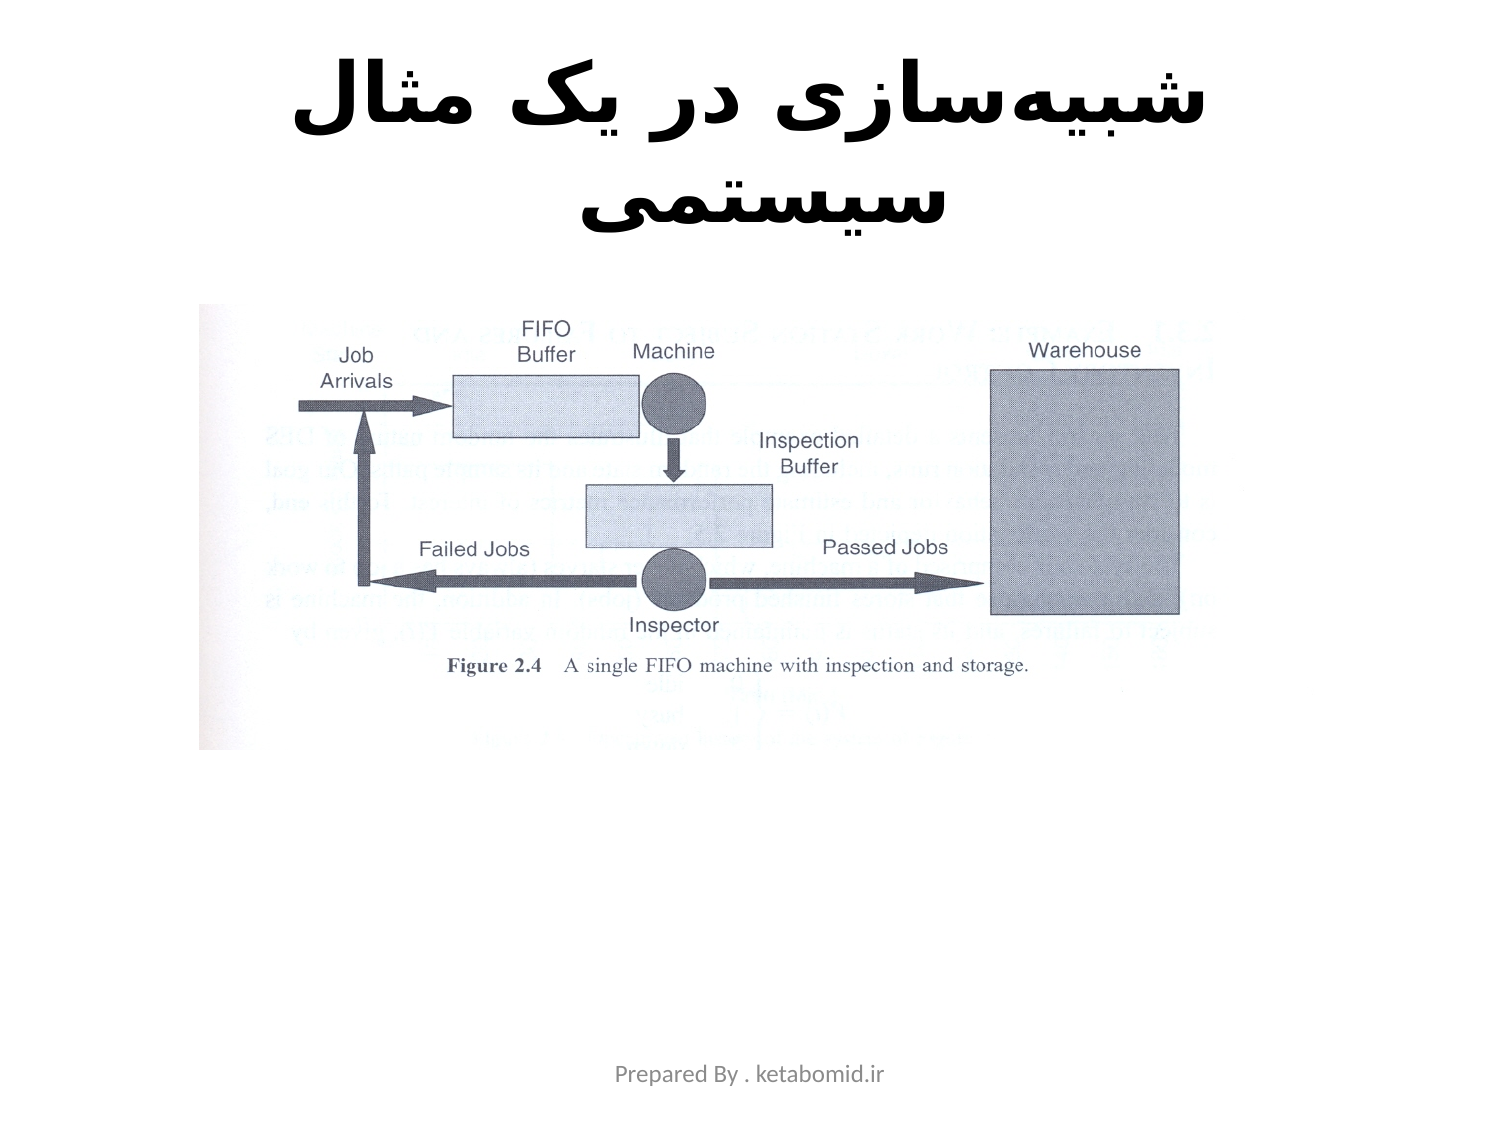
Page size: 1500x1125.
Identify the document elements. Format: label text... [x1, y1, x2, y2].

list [198, 304, 1368, 751]
footer Prepared By . ketabomid.ir [512, 1042, 988, 1103]
title شبیه‌سازی در یک مثال سیستمی [74, 44, 1426, 233]
